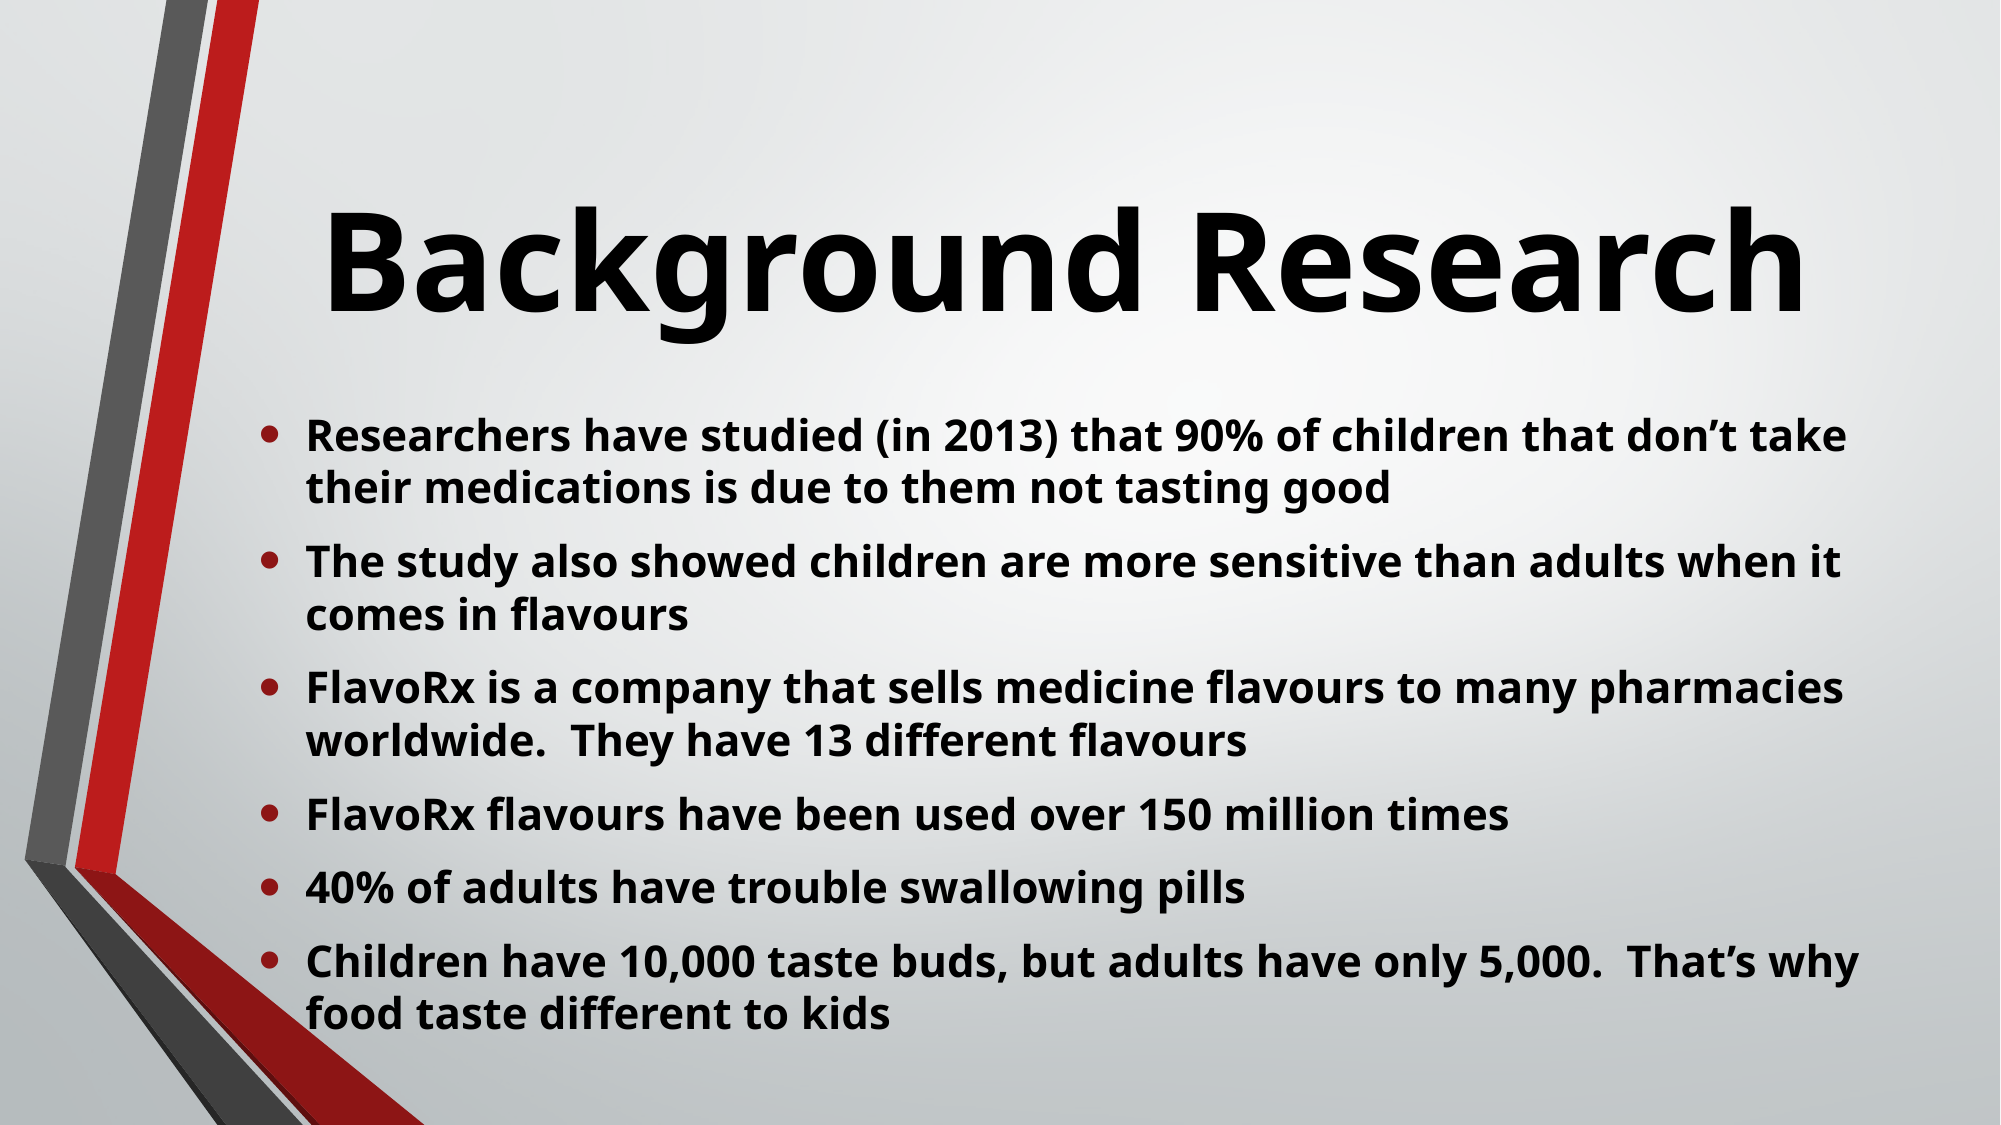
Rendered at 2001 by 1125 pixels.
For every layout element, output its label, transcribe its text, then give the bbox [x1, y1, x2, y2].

title Background Research [243, 112, 1887, 399]
list Researchers have studied (in 2013) that 90% of children that don’t take their medications is due to them not tasting good The study also showed children are more sensitive than adults when it comes in flavours FlavoRx is a company that sells medicine flavours to many pharmacies worldwide. They have 13 different flavours FlavoRx flavours have been used over 150 million times 40% of adults have trouble swallowing pills Children have 10,000 taste buds, but adults have only 5,000. That’s why food taste different to kids [243, 399, 1887, 913]
